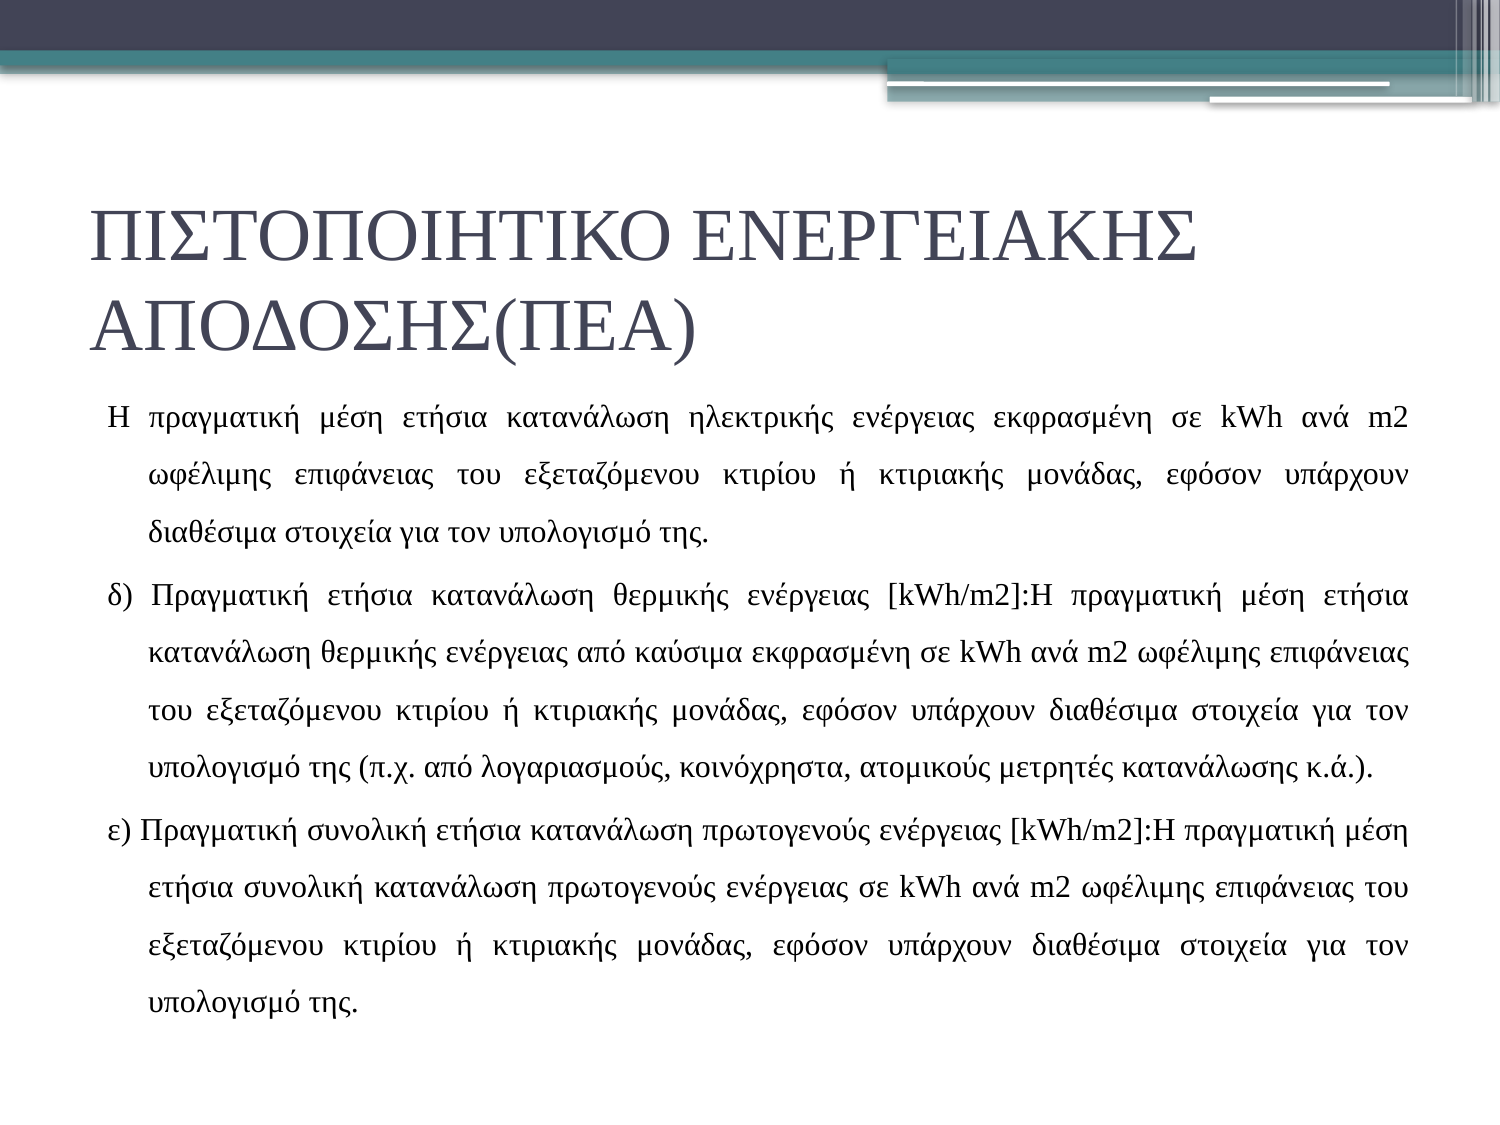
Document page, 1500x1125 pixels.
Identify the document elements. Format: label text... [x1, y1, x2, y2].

title ΠΙΣΤΟΠΟΙΗΤΙΚΟ ΕΝΕΡΓΕΙΑΚΗΣ ΑΠΟΔΟΣΗΣ(ΠΕΑ) [75, 187, 1425, 363]
list Η πραγματική μέση ετήσια κατανάλωση ηλεκτρικής ενέργειας εκφρασμένη σε kWh ανά m2 ωφέλιμης επιφάνειας του εξεταζόμενου κτιρίου ή κτιριακής μονάδας, εφόσον υπάρχουν διαθέσιμα στοιχεία για τον υπολογισμό της. δ) Πραγματική ετήσια κατανάλωση θερμικής ενέργειας [kWh/m2]:Η πραγματική μέση ετήσια κατανάλωση θερμικής ενέργειας από καύσιμα εκφρασμένη σε kWh ανά m2 ωφέλιμης επιφάνειας του εξεταζόμενου κτιρίου ή κτιριακής μονάδας, εφόσον υπάρχουν διαθέσιμα στοιχεία για τον υπολογισμό της (π.χ. από λογαριασμούς, κοινόχρηστα, ατομικούς μετρητές κατανάλωσης κ.ά.). ε) Πραγματική συνολική ετήσια κατανάλωση πρωτογενούς ενέργειας [kWh/m2]:Η πραγματική μέση ετήσια συνολική κατανάλωση πρωτογενούς ενέργειας σε kWh ανά m2 ωφέλιμης επιφάνειας του εξεταζόμενου κτιρίου ή κτιριακής μονάδας, εφόσον υπάρχουν διαθέσιμα στοιχεία για τον υπολογισμό της. [75, 368, 1425, 1079]
